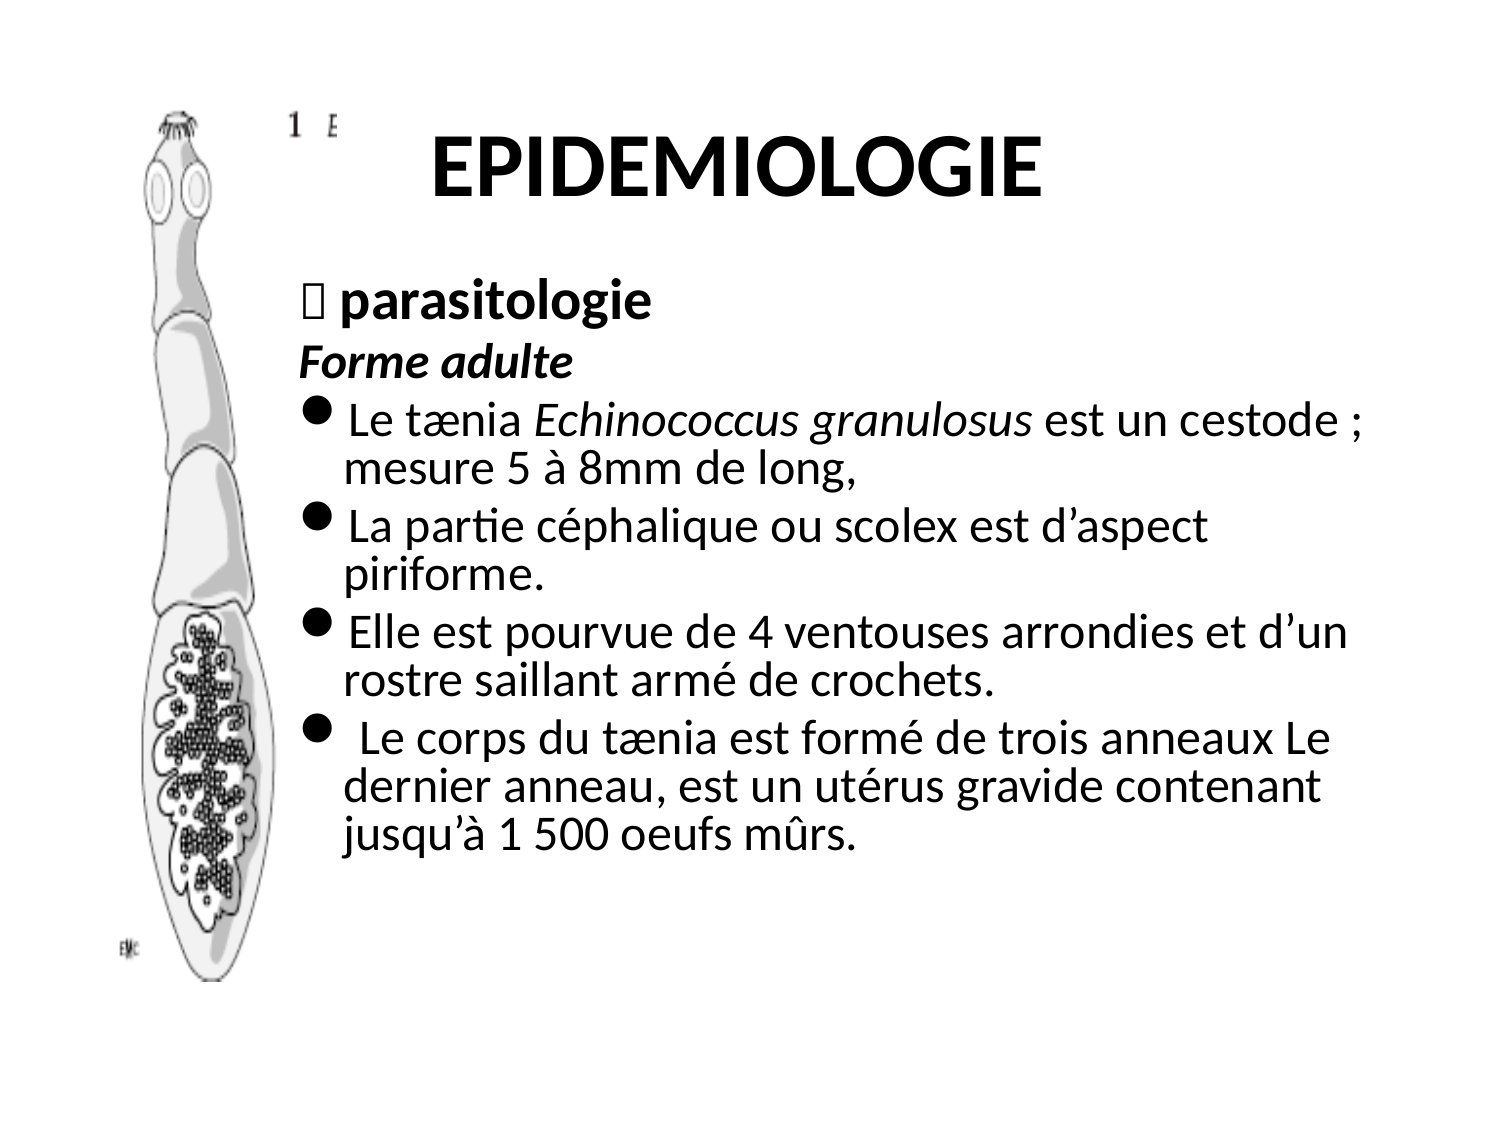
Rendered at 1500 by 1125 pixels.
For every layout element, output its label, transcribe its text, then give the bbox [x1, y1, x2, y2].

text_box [64, 98, 337, 982]
list  parasitologie Forme adulte Le tænia Echinococcus granulosus est un cestode ; mesure 5 à 8mm de long, La partie céphalique ou scolex est d’aspect piriforme. Elle est pourvue de 4 ventouses arrondies et d’un rostre saillant armé de crochets. Le corps du tænia est formé de trois anneaux Le dernier anneau, est un utérus gravide contenant jusqu’à 1 500 oeufs mûrs. [341, 266, 1436, 953]
title EPIDEMIOLOGIE [100, 66, 1376, 255]
